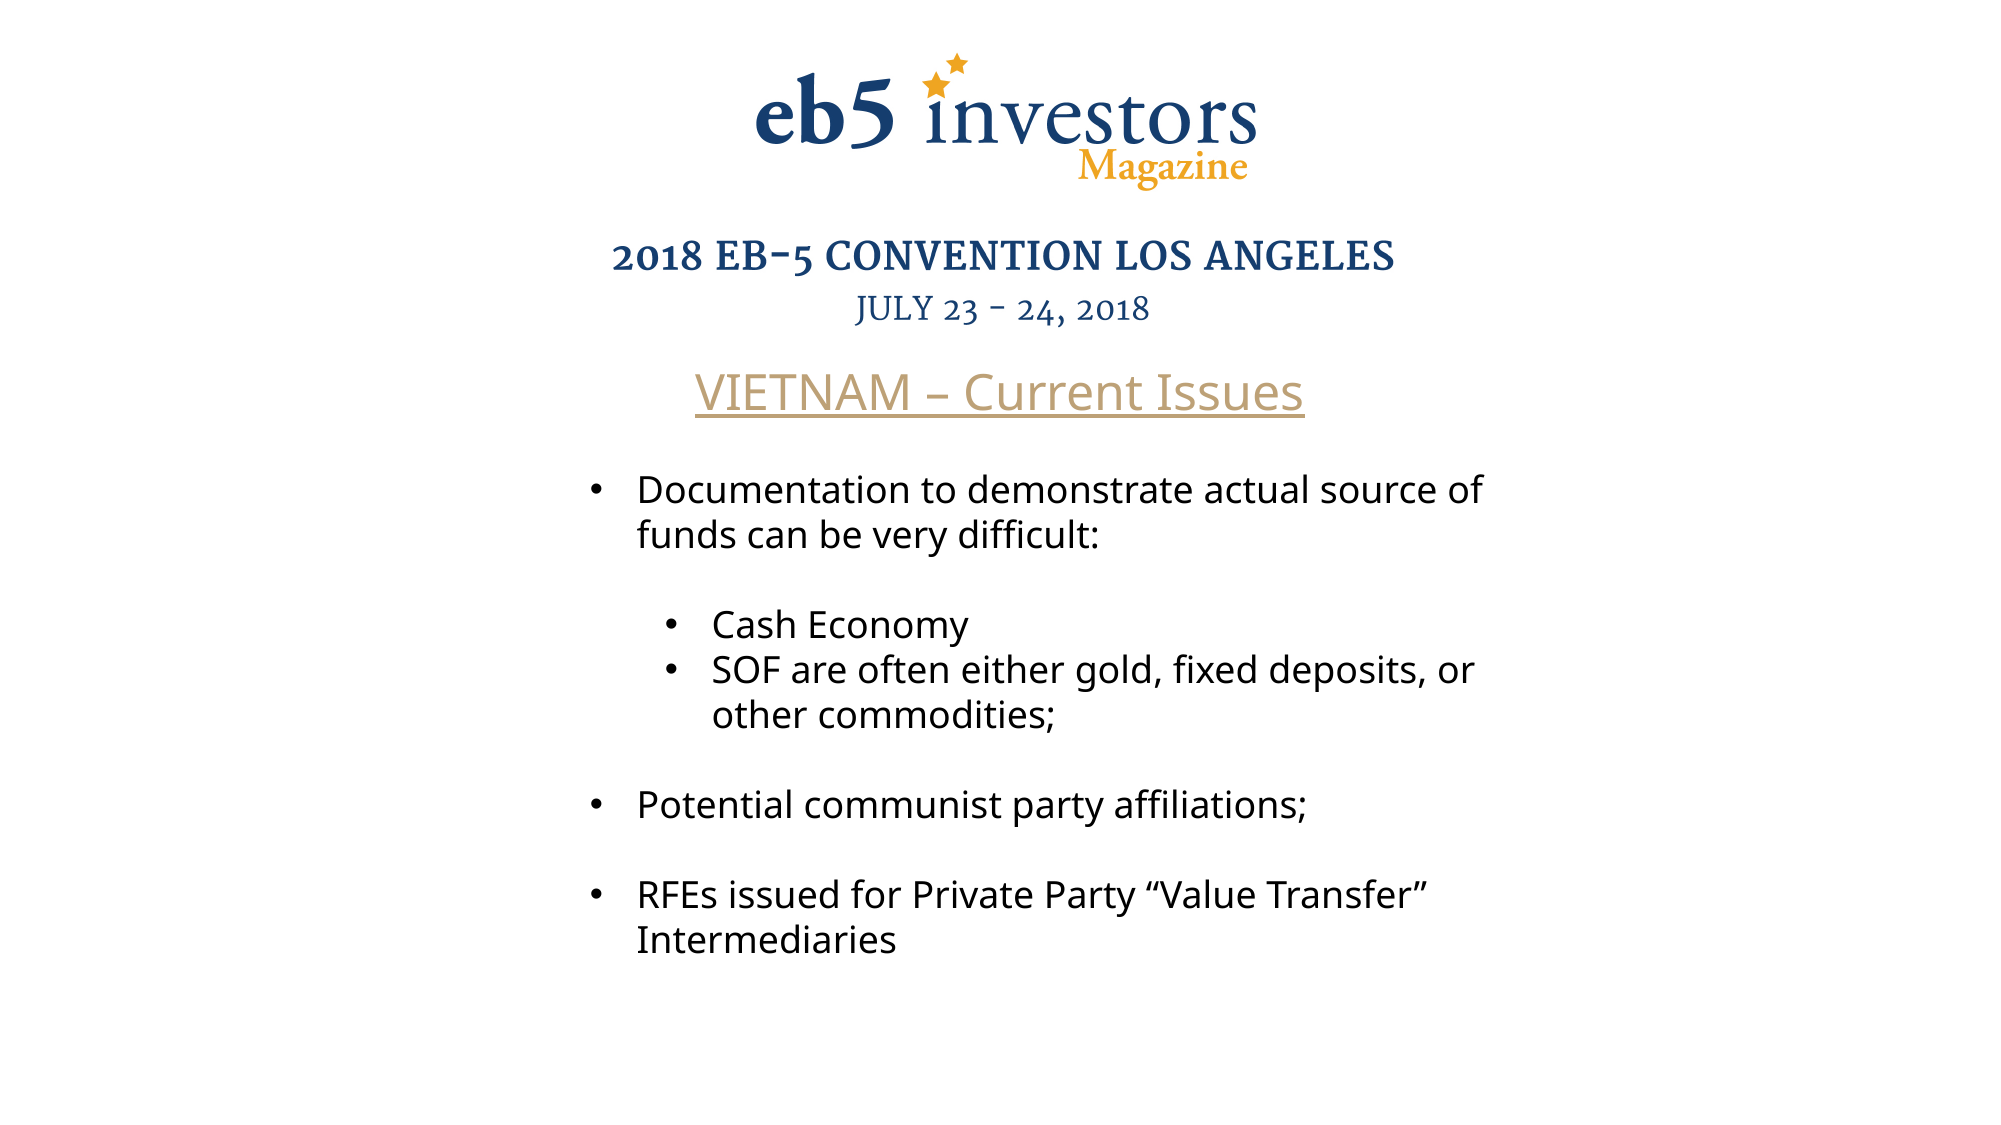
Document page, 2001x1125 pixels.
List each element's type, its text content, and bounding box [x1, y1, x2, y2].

text_box VIETNAM – Current Issues Documentation to demonstrate actual source of funds can be very difficult: Cash Economy SOF are often either gold, fixed deposits, or other commodities; Potential communist party affiliations; RFEs issued for Private Party “Value Transfer” Intermediaries [500, 353, 1500, 968]
picture [525, 0, 1472, 353]
